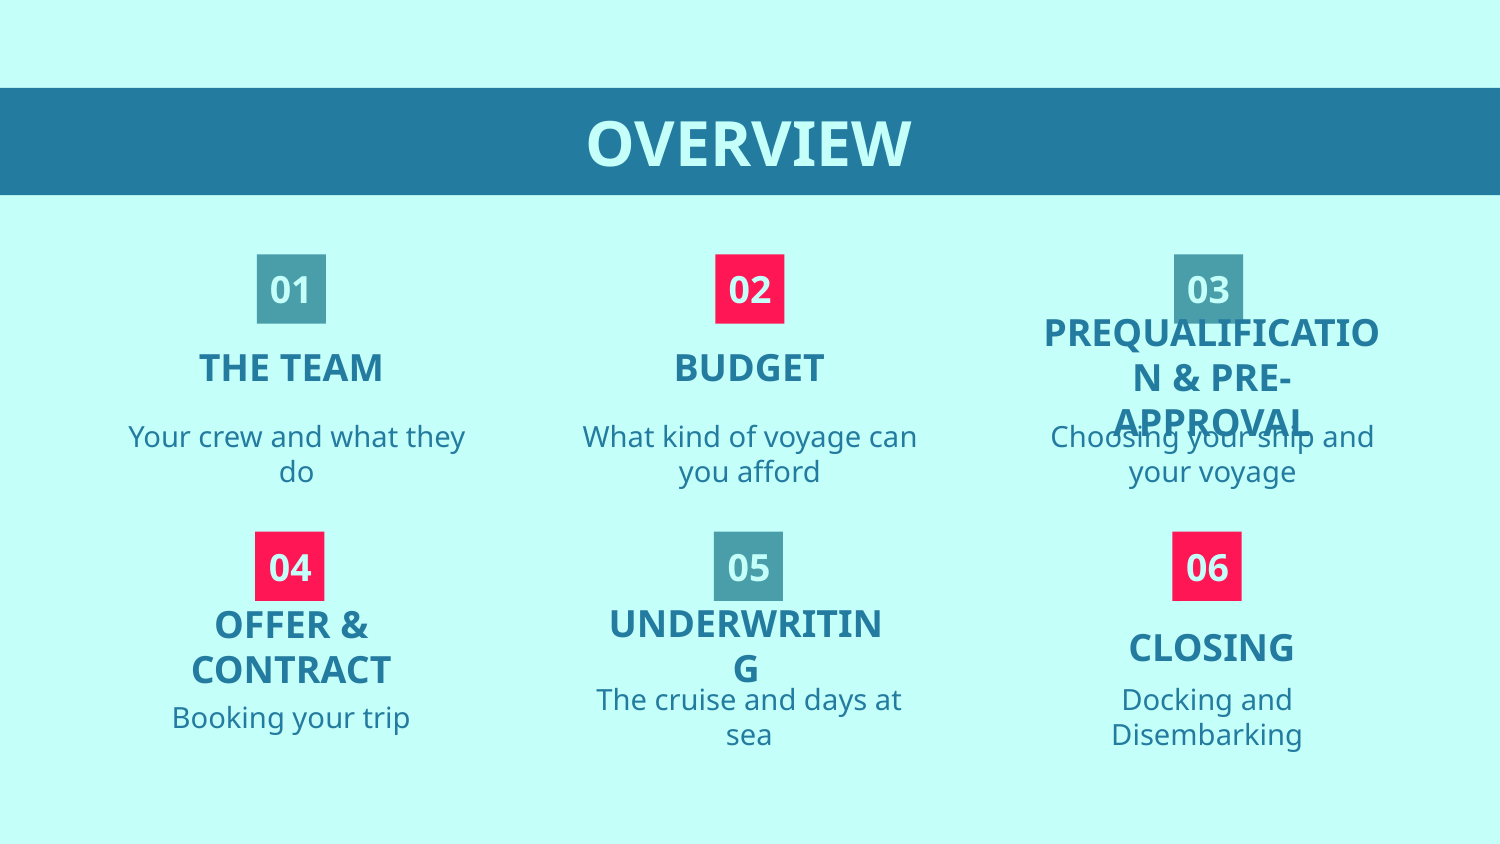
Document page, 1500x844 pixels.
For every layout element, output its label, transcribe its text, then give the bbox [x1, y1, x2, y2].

subtitle Choosing your ship and your voyage [1025, 412, 1401, 494]
subtitle THE TEAM [168, 336, 414, 398]
subtitle BUDGET [626, 336, 872, 398]
title 01 [229, 264, 354, 314]
title 02 [687, 264, 812, 314]
title 05 [687, 542, 812, 592]
subtitle Your crew and what they do [109, 412, 485, 494]
title 03 [1146, 264, 1271, 314]
subtitle What kind of voyage can you afford [567, 412, 933, 494]
subtitle PREQUALIFICATION & PRE-APPROVAL [1024, 336, 1400, 418]
subtitle The cruise and days at sea [566, 676, 932, 758]
subtitle CLOSING [1064, 615, 1360, 676]
subtitle Booking your trip [108, 676, 475, 758]
title OVERVIEW [108, 87, 1390, 196]
title 04 [228, 542, 353, 592]
subtitle Docking and Disembarking [1024, 676, 1390, 758]
subtitle OFFER & CONTRACT [96, 615, 487, 677]
subtitle UNDERWRITING [586, 614, 906, 676]
title 06 [1145, 542, 1270, 592]
